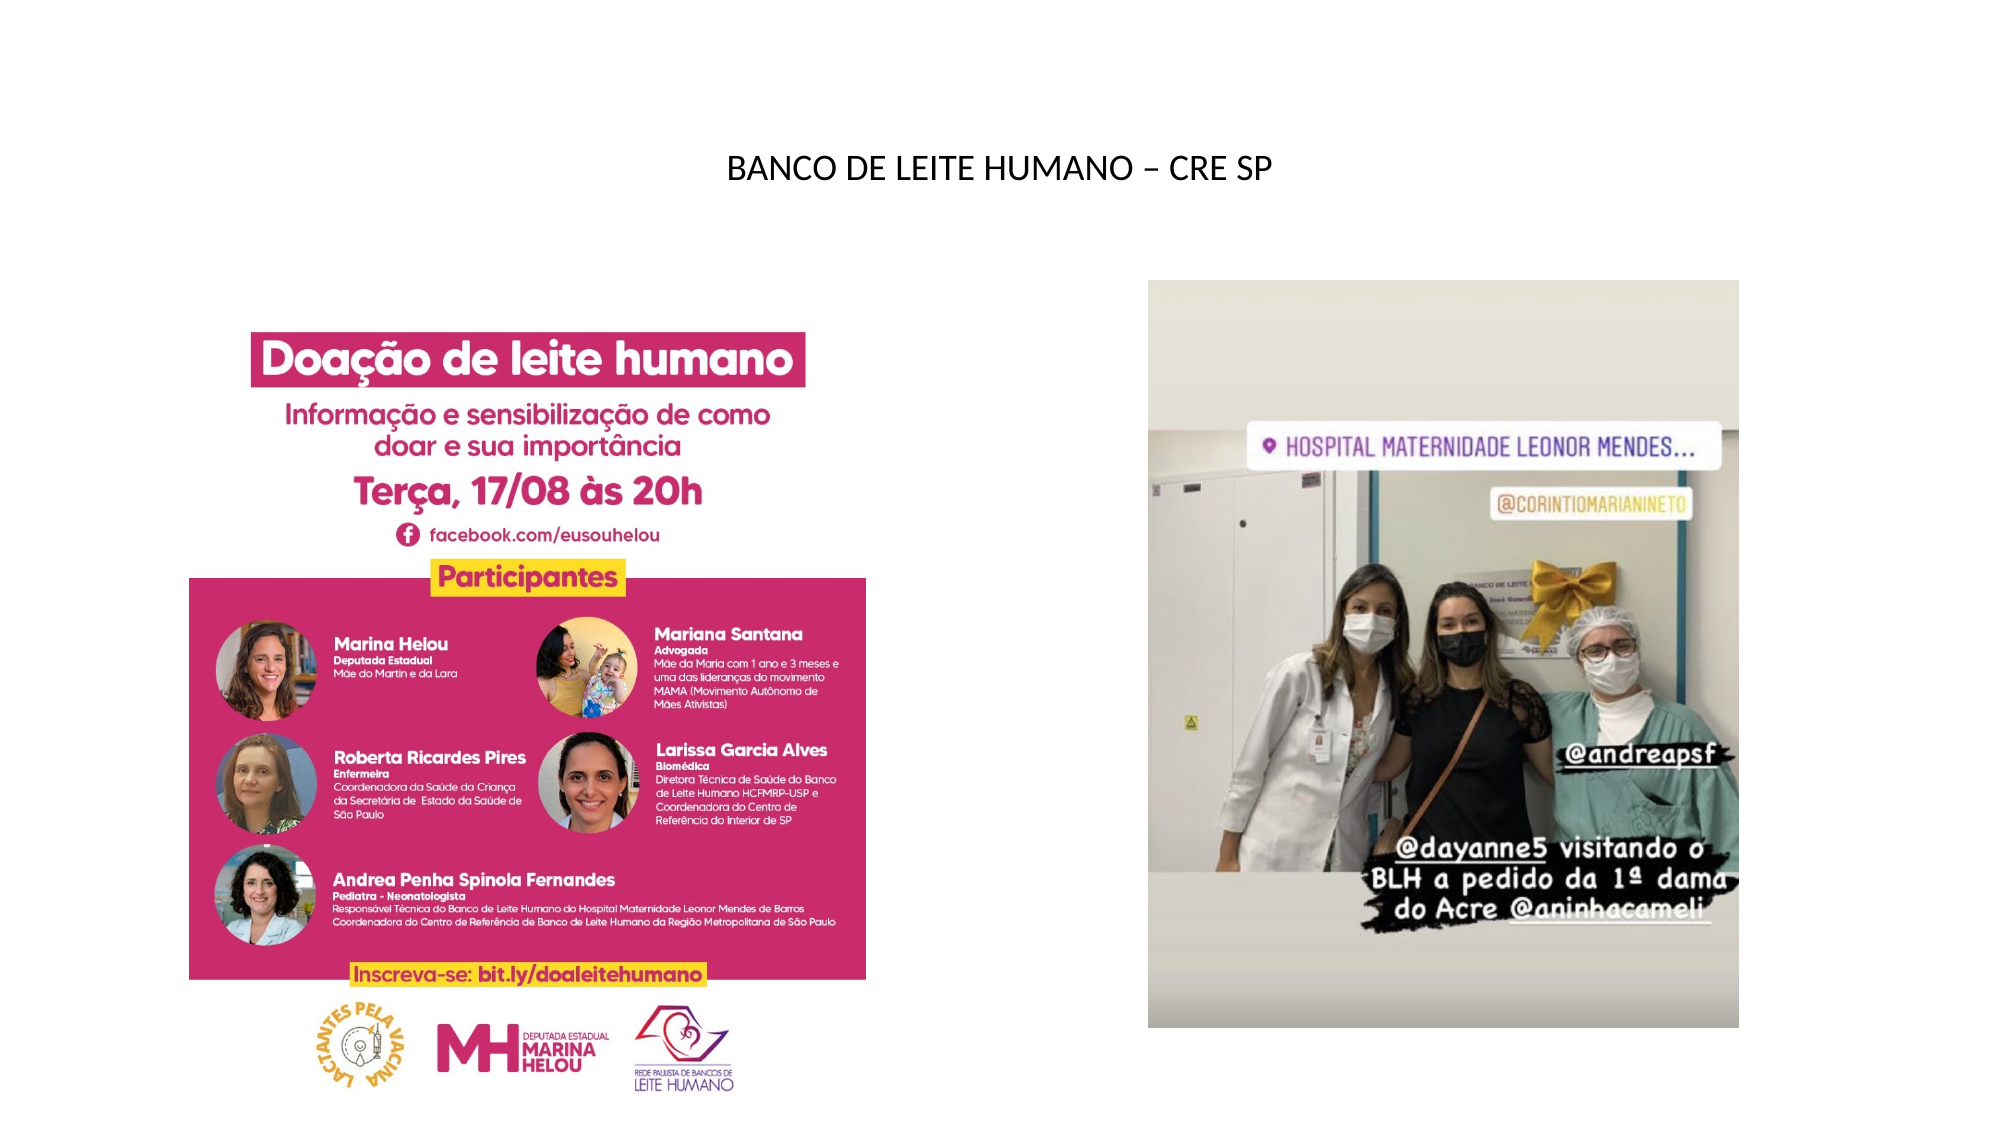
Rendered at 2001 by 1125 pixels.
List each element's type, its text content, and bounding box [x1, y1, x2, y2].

picture [189, 251, 866, 1097]
picture [1148, 280, 1739, 1028]
title BANCO DE LEITE HUMANO – CRE SP [137, 59, 1863, 278]
